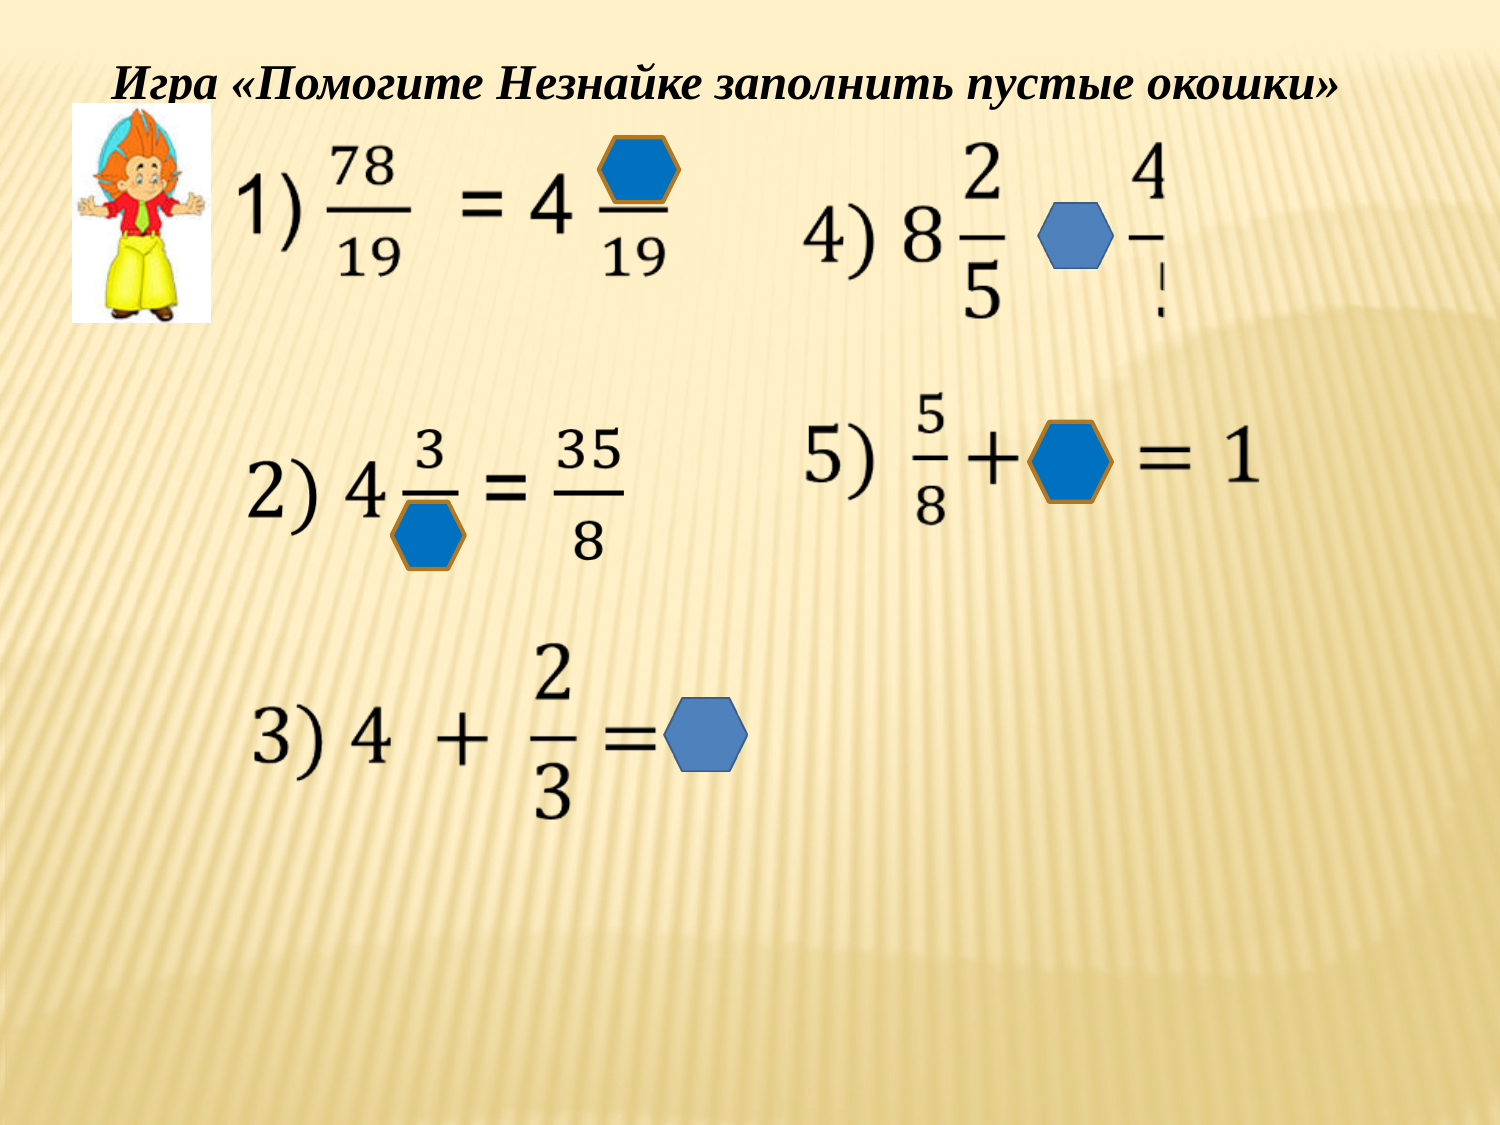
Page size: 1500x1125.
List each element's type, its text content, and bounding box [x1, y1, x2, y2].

text_box Игра «Помогите Незнайке заполнить пустые окошки» [64, 42, 1400, 118]
picture [783, 372, 1331, 536]
text_box [228, 408, 680, 569]
picture [213, 623, 749, 832]
picture [783, 122, 1165, 331]
text_box [389, 499, 467, 572]
picture [72, 103, 211, 323]
picture [213, 117, 707, 288]
